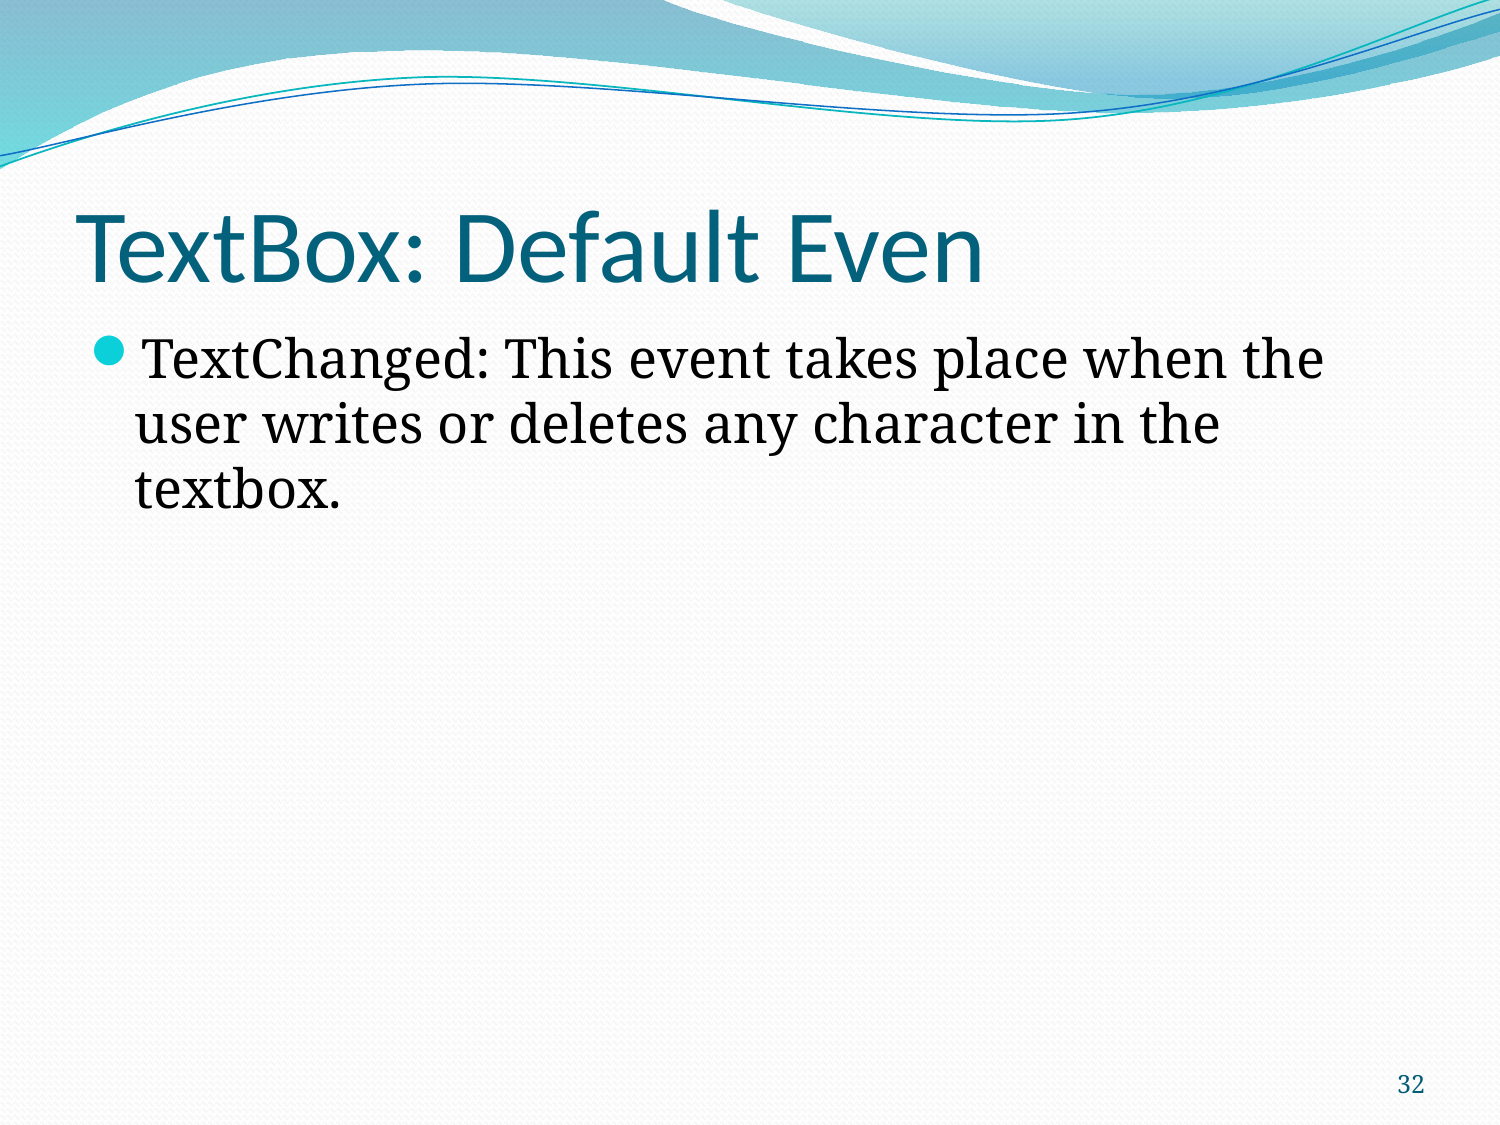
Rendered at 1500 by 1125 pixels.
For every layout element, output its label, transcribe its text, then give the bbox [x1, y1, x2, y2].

list TextChanged: This event takes place when the user writes or deletes any character in the textbox. [75, 317, 1425, 1038]
slide_number 32 [1299, 1042, 1425, 1103]
title TextBox: Default Even [75, 115, 1425, 303]
